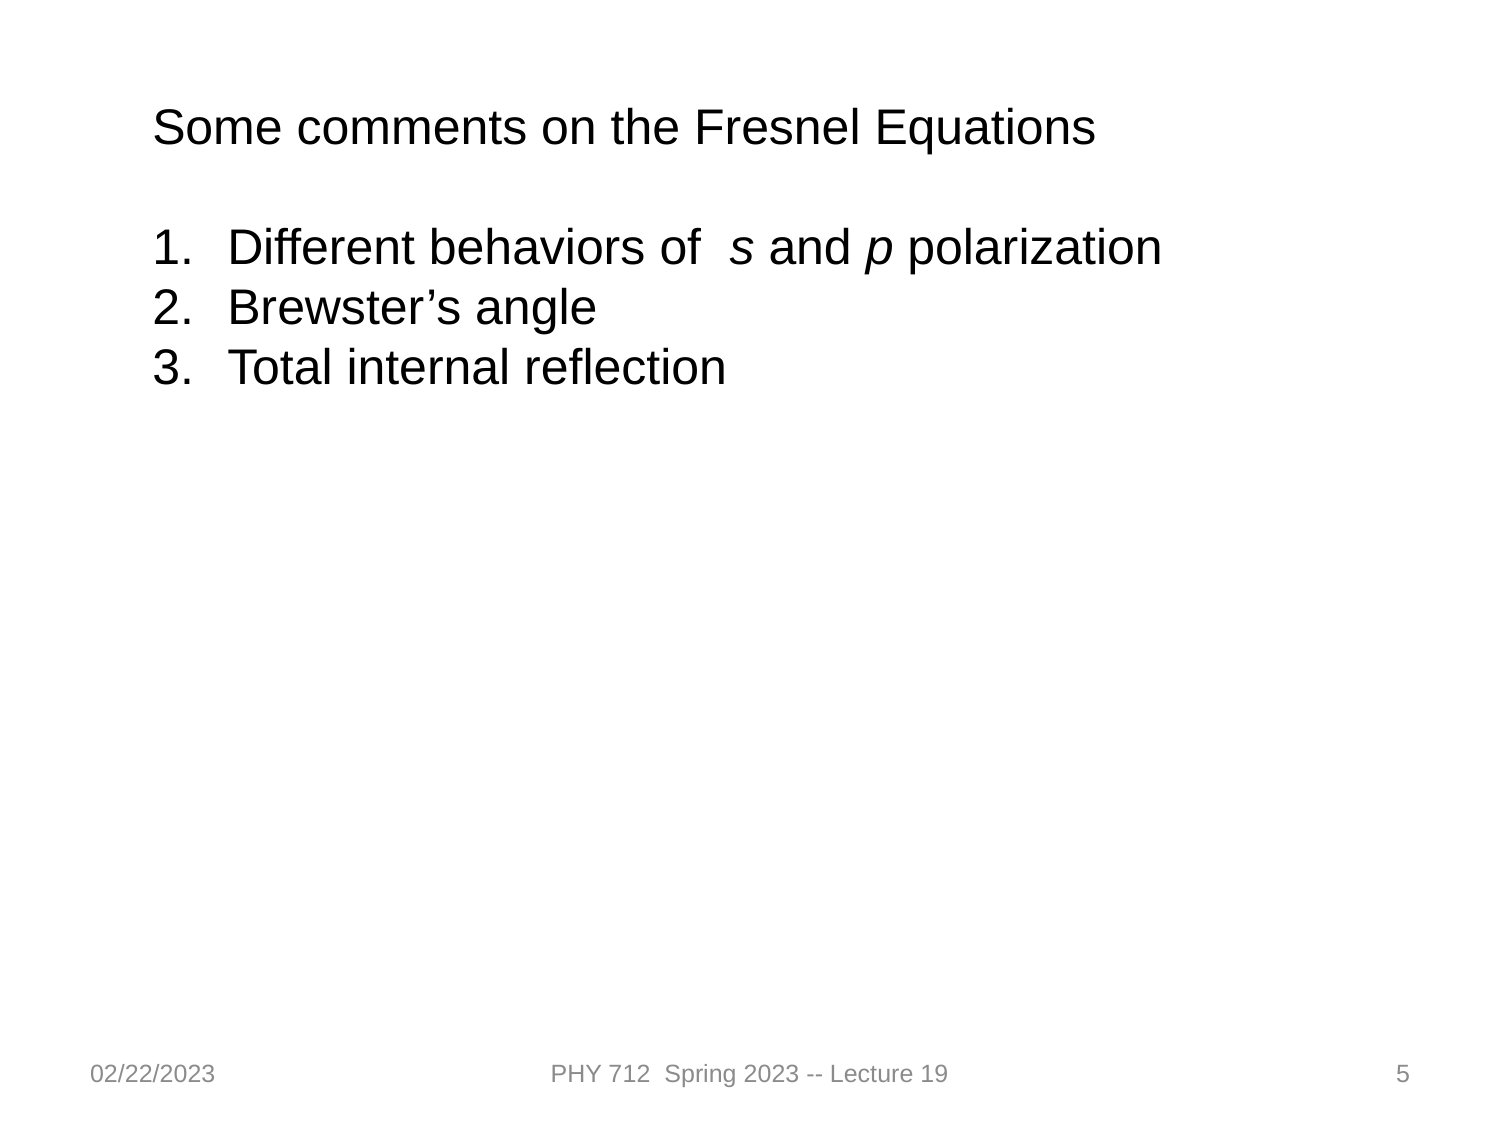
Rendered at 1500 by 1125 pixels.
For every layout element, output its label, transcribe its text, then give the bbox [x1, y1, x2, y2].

footer PHY 712 Spring 2023 -- Lecture 19 [512, 1042, 988, 1103]
text_box Some comments on the Fresnel Equations Different behaviors of s and p polarization Brewster’s angle Total internal reflection [137, 87, 1363, 403]
slide_number 5 [1074, 1042, 1425, 1103]
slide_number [75, 1042, 425, 1103]
